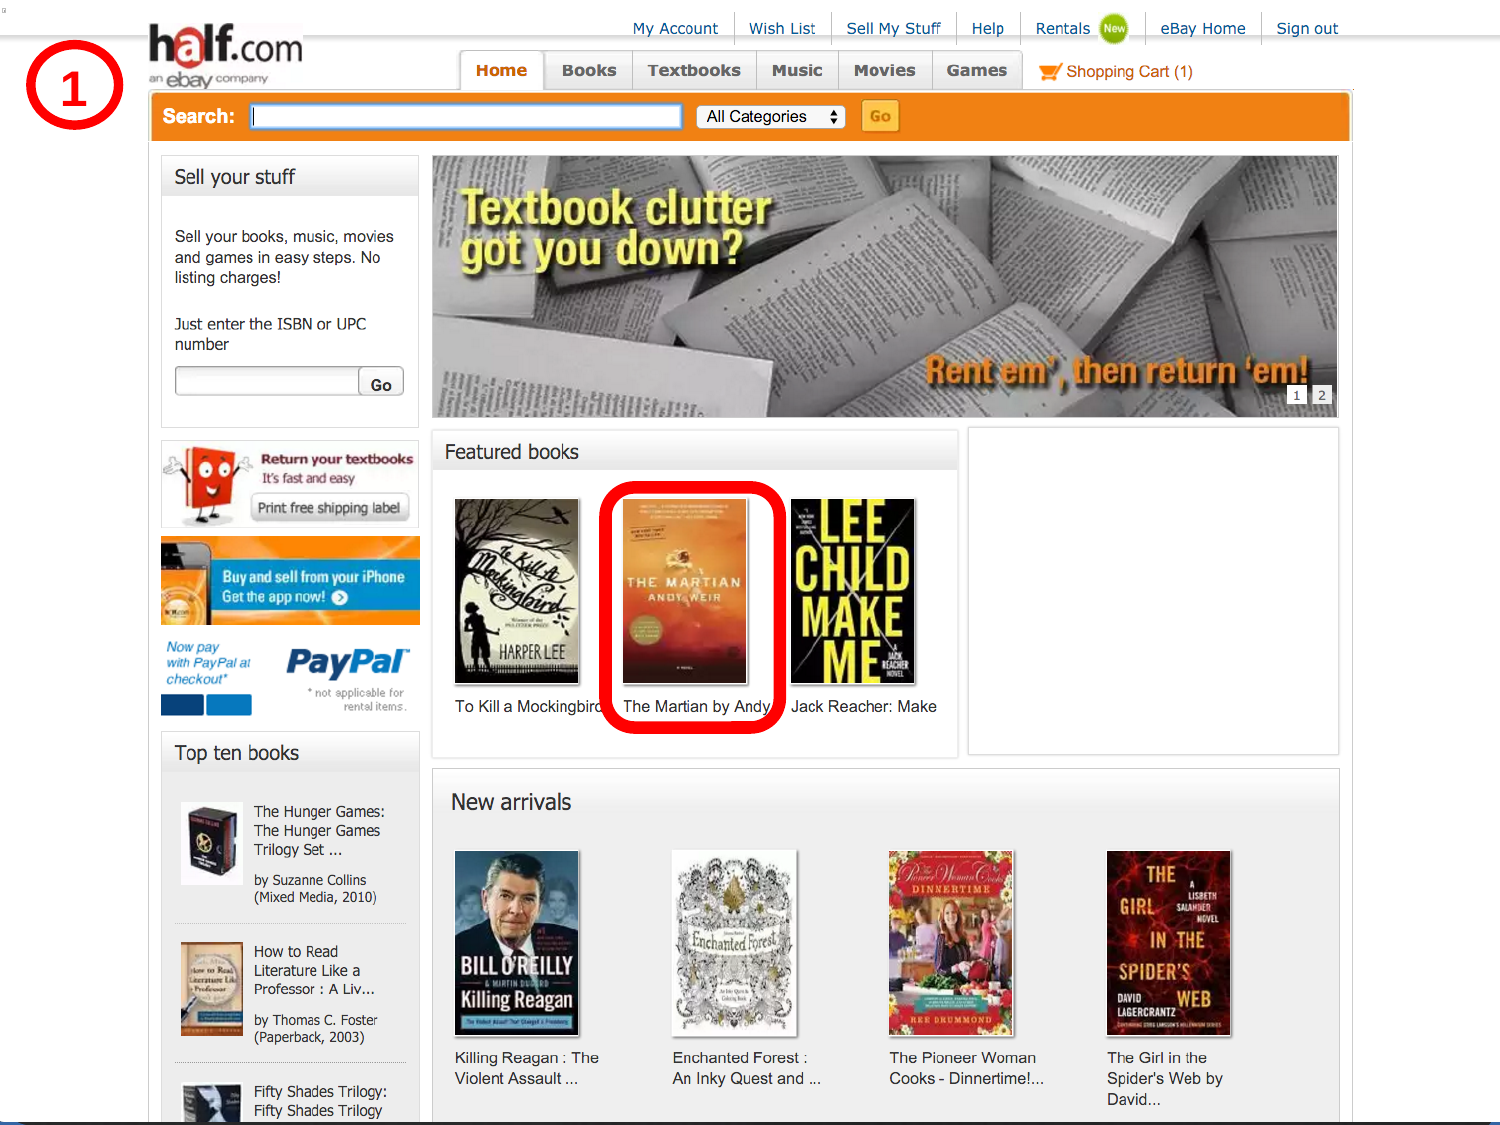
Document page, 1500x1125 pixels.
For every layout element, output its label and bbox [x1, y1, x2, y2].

text_box [30, 44, 119, 126]
picture [0, 0, 1500, 1123]
